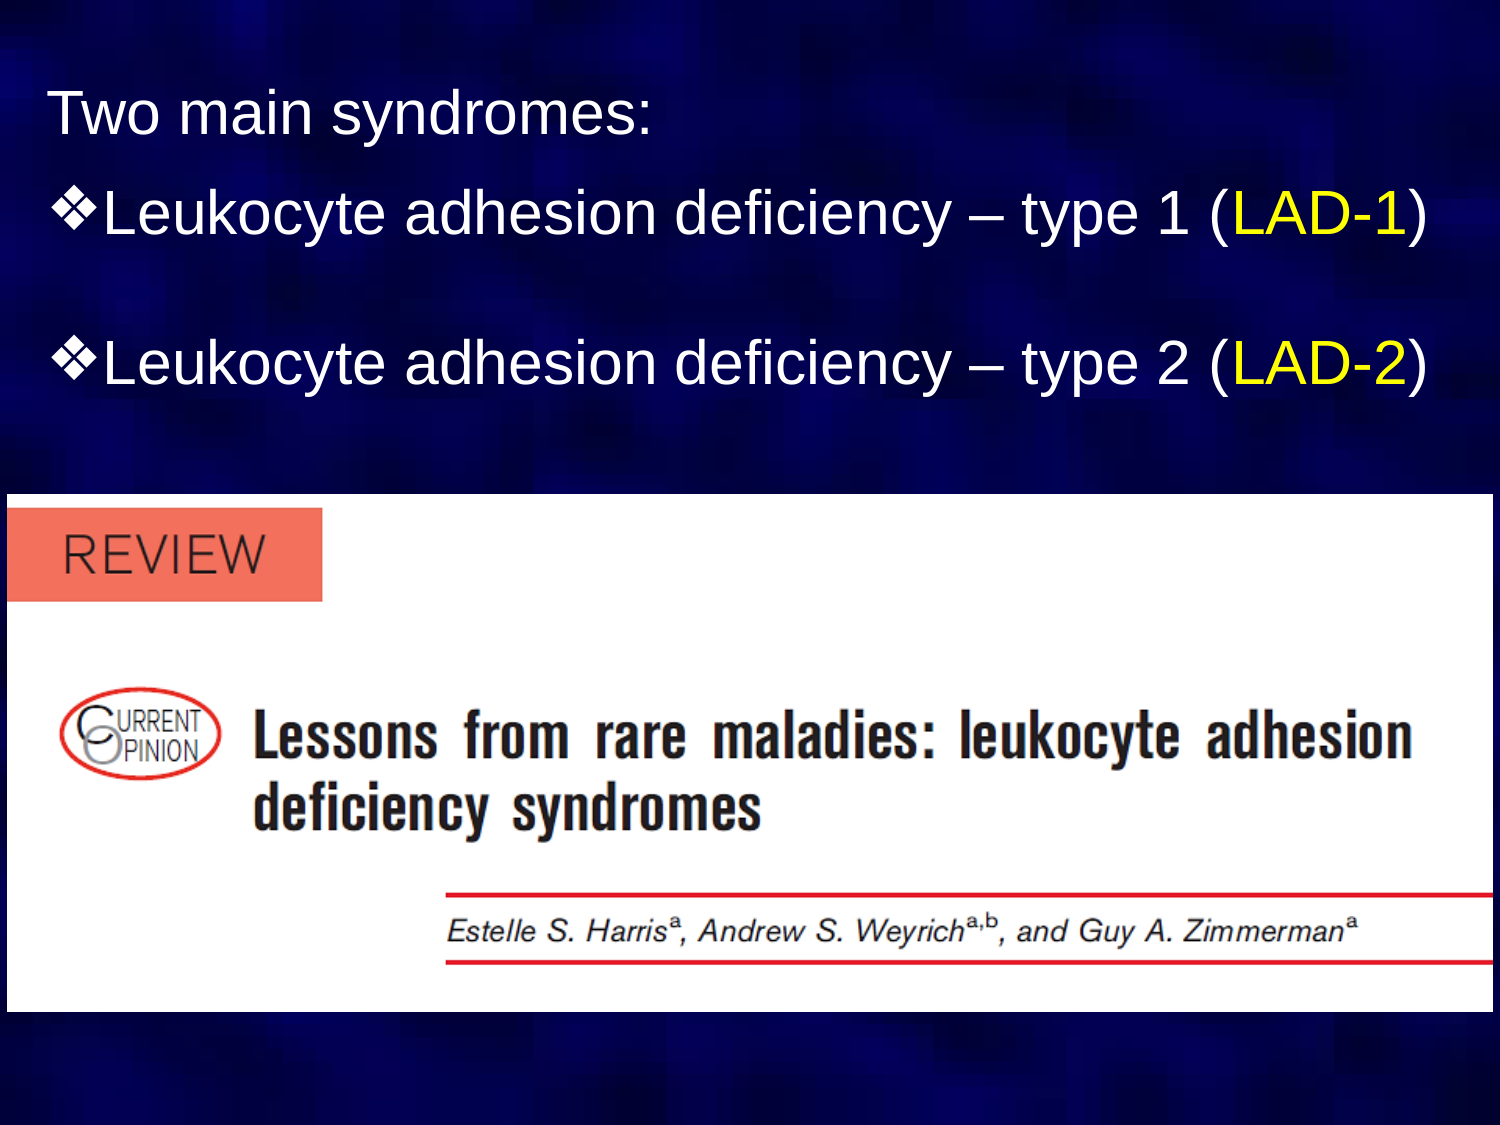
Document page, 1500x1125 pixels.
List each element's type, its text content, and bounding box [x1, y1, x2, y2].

text_box Two main syndromes: Leukocyte adhesion deficiency – type 1 (LAD-1) Leukocyte adhesion deficiency – type 2 (LAD-2) [39, 64, 1437, 404]
picture [0, 0, 1500, 1125]
